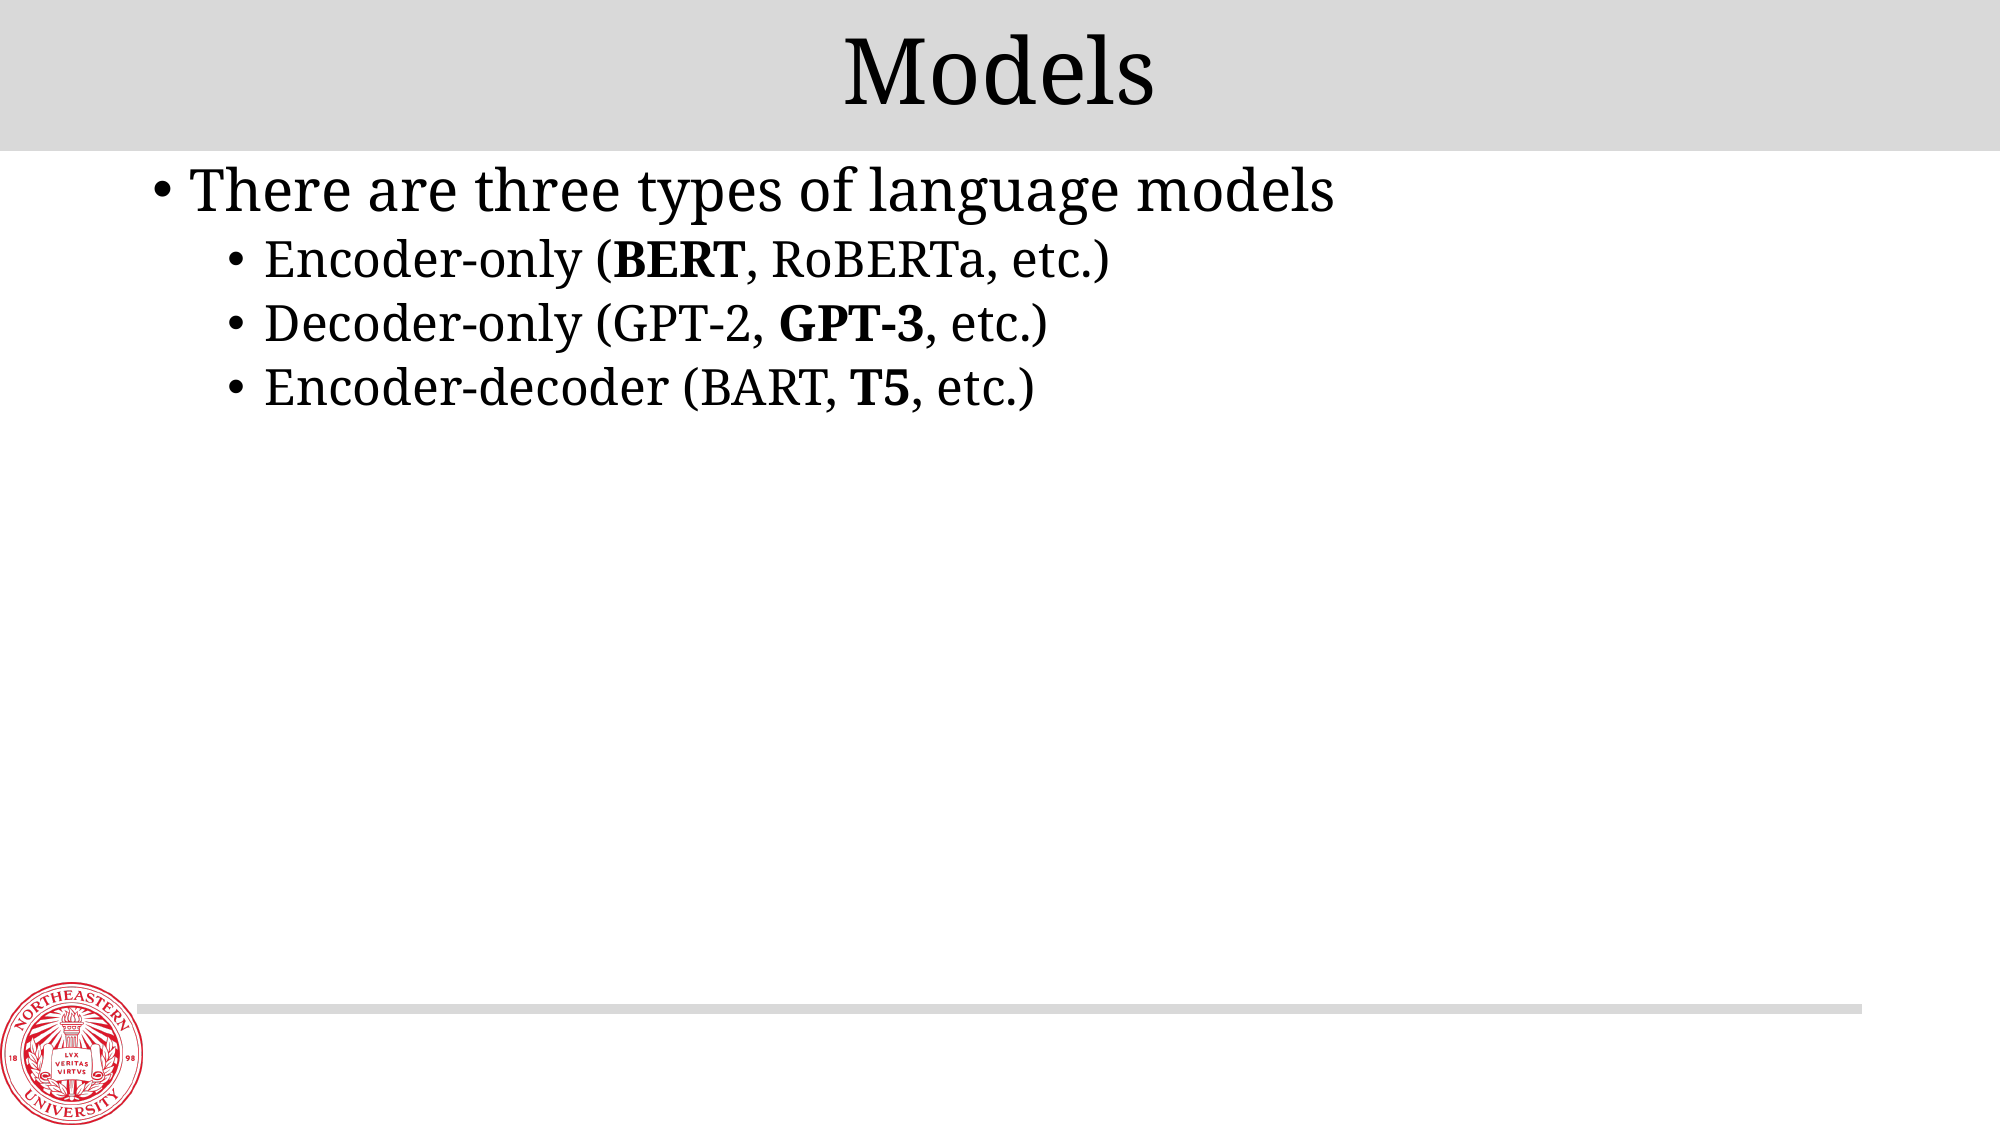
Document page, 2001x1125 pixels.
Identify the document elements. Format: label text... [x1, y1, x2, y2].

list There are three types of language models Encoder-only (BERT, RoBERTa, etc.) Decoder-only (GPT-2, GPT-3, etc.) Encoder-decoder (BART, T5, etc.) [137, 153, 1863, 975]
title Models [0, 0, 2000, 151]
picture [0, 982, 143, 1125]
